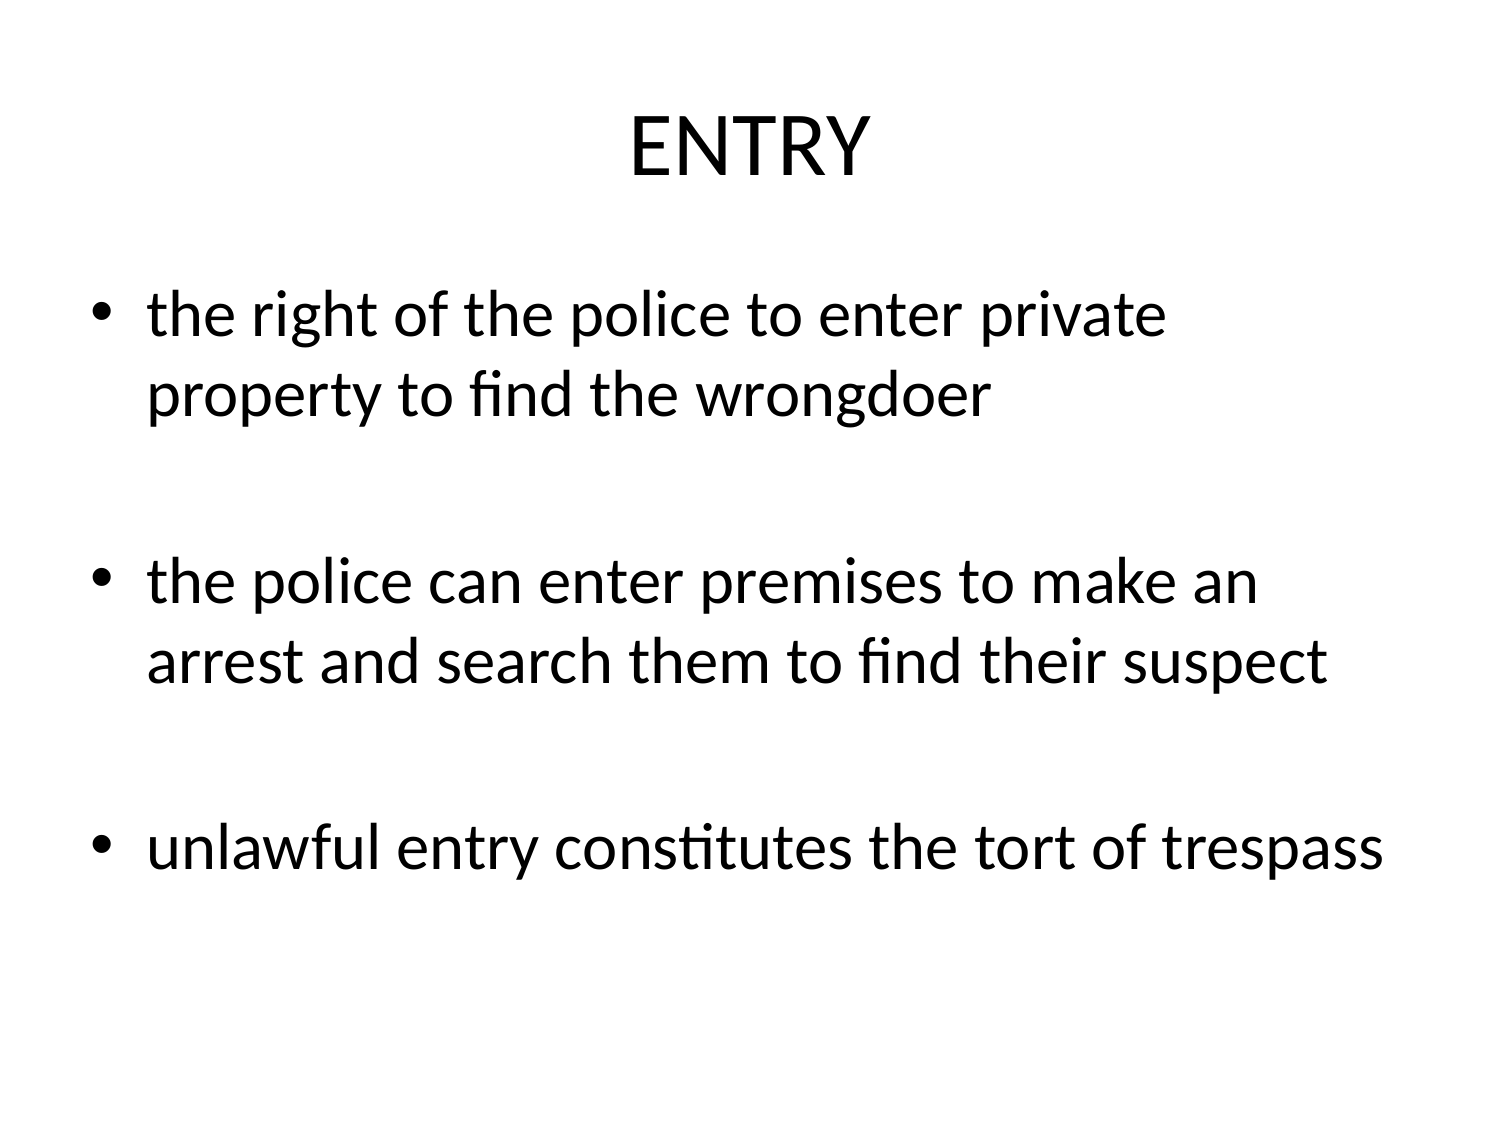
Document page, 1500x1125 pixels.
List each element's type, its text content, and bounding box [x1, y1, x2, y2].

title ENTRY [75, 45, 1425, 233]
list the right of the police to enter private property to find the wrongdoer the police can enter premises to make an arrest and search them to find their suspect unlawful entry constitutes the tort of trespass [75, 262, 1425, 1005]
